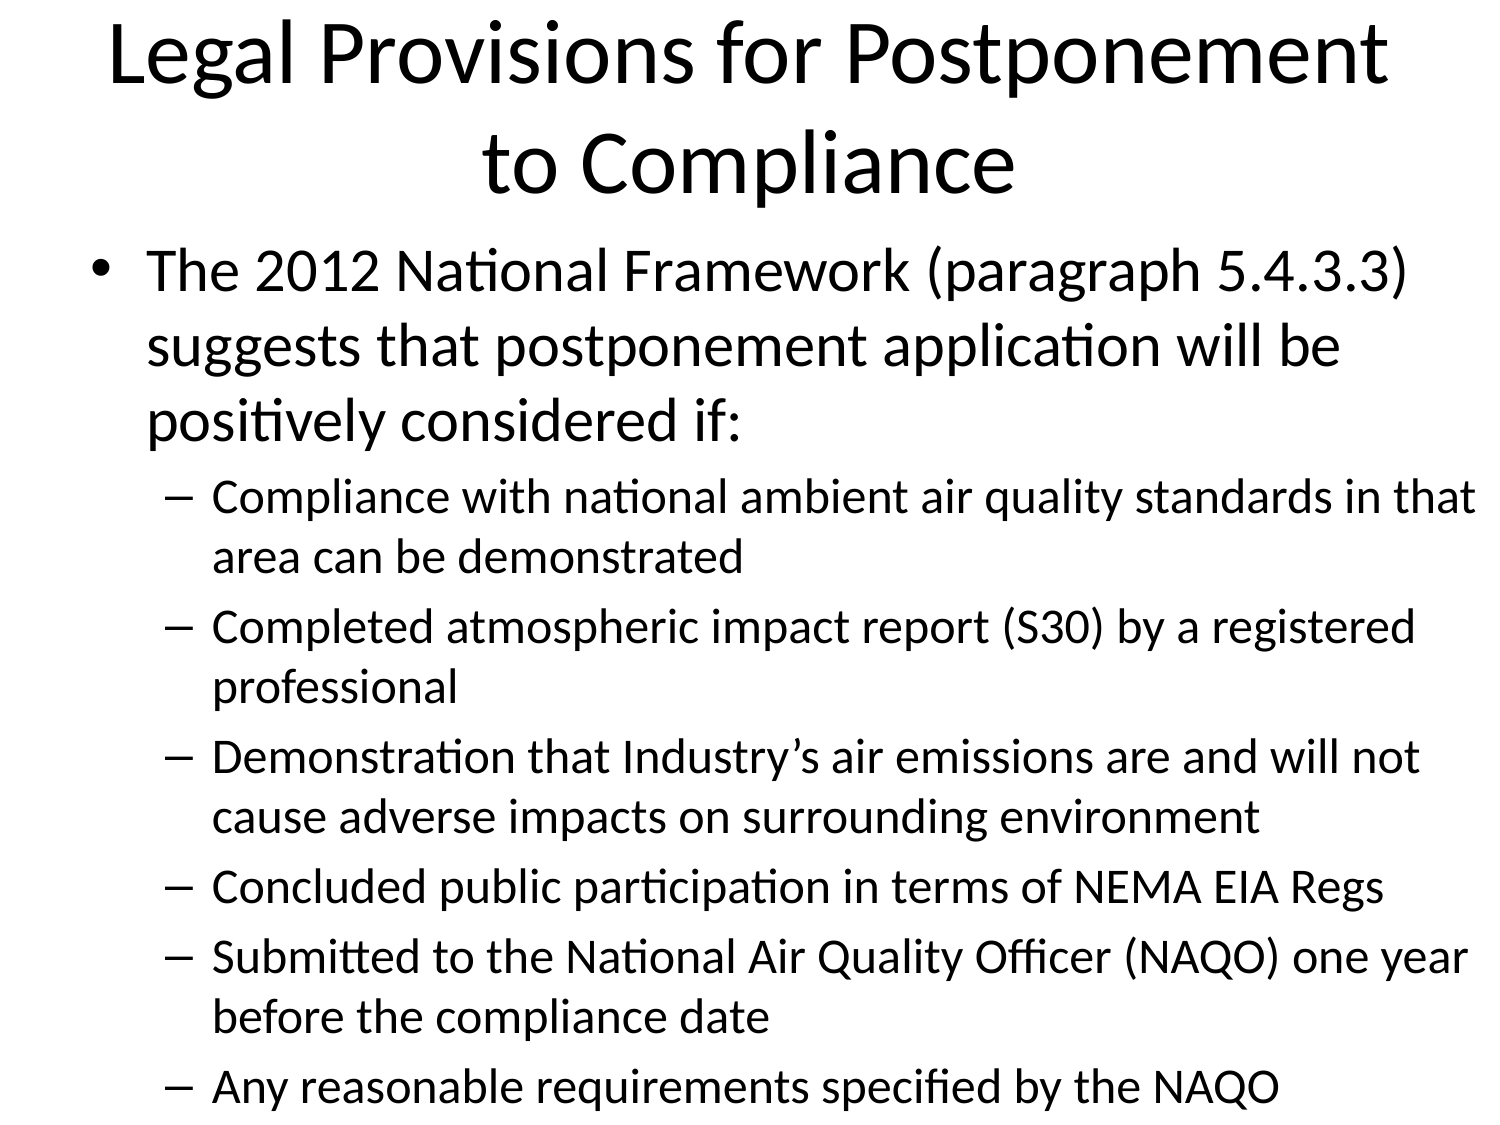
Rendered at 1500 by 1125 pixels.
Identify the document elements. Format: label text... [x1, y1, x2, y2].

list The 2012 National Framework (paragraph 5.4.3.3) suggests that postponement application will be positively considered if: Compliance with national ambient air quality standards in that area can be demonstrated Completed atmospheric impact report (S30) by a registered professional Demonstration that Industry’s air emissions are and will not cause adverse impacts on surrounding environment Concluded public participation in terms of NEMA EIA Regs Submitted to the National Air Quality Officer (NAQO) one year before the compliance date Any reasonable requirements specified by the NAQO [75, 221, 1500, 1125]
title Legal Provisions for Postponement to Compliance [75, 8, 1425, 197]
